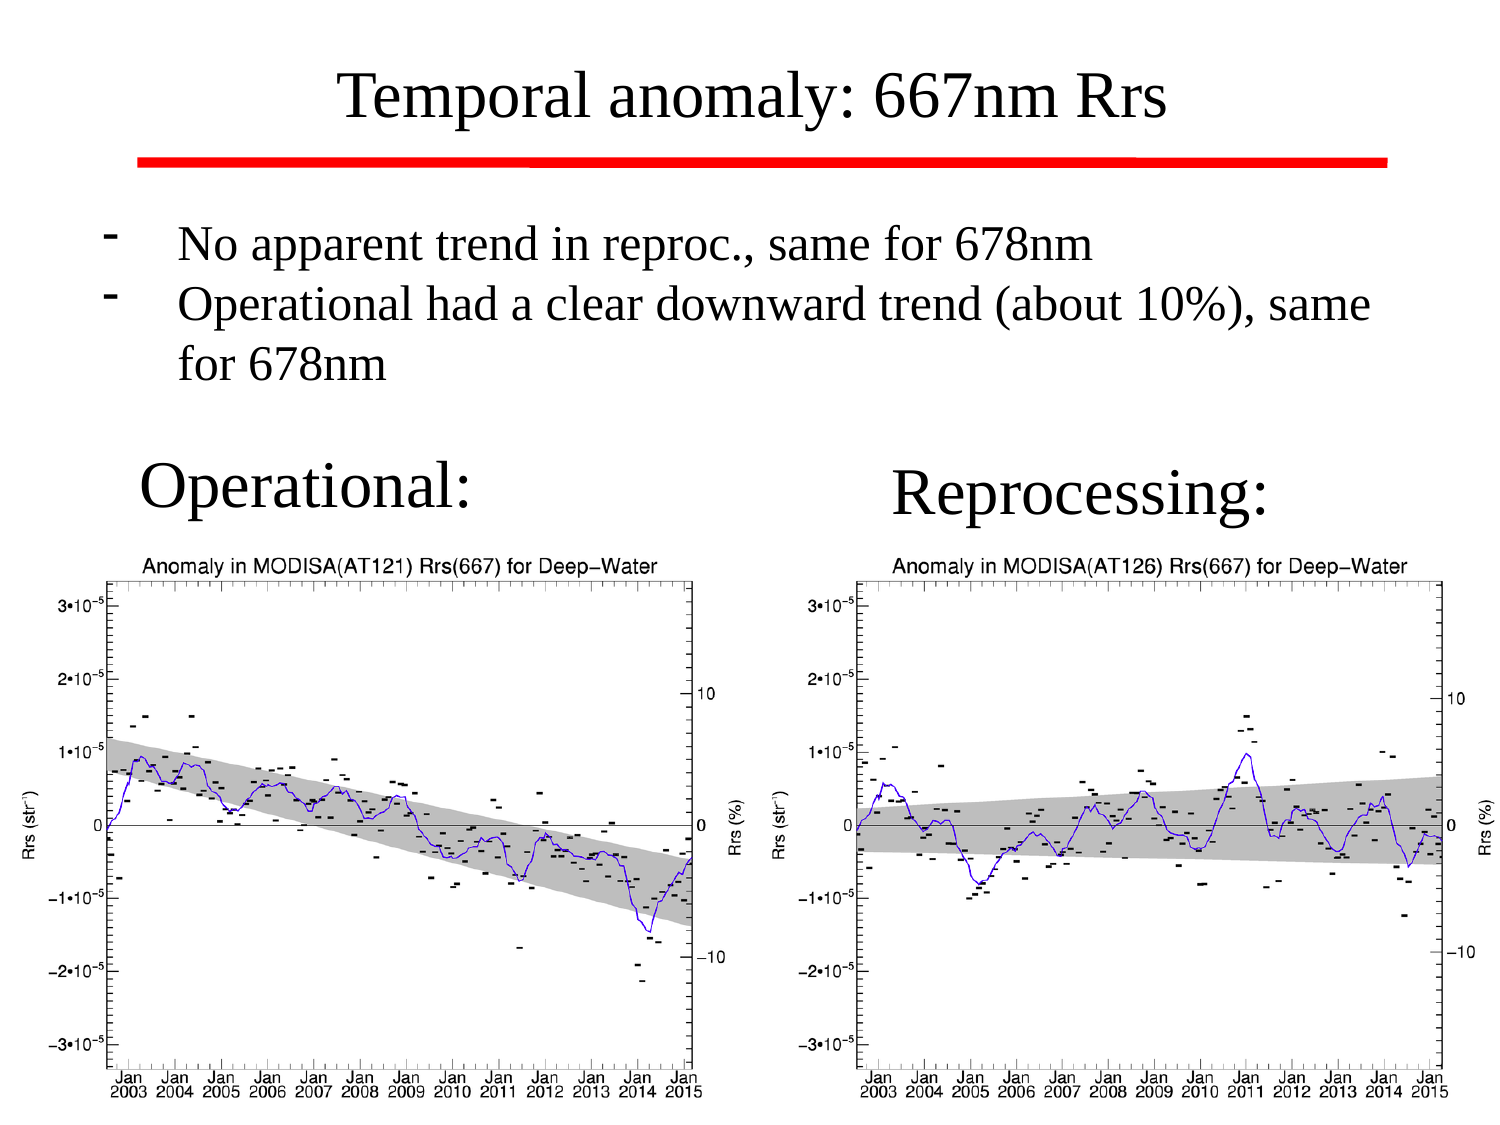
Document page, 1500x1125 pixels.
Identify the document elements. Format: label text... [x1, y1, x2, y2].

text_box Reprocessing: [787, 437, 1375, 538]
text_box Temporal anomaly: 667nm Rrs [75, 0, 1432, 216]
picture [0, 552, 1500, 1125]
text_box Operational: [12, 425, 600, 538]
text_box No apparent trend in reproc., same for 678nm Operational had a clear downward trend (about 10%), same for 678nm [87, 174, 1445, 425]
